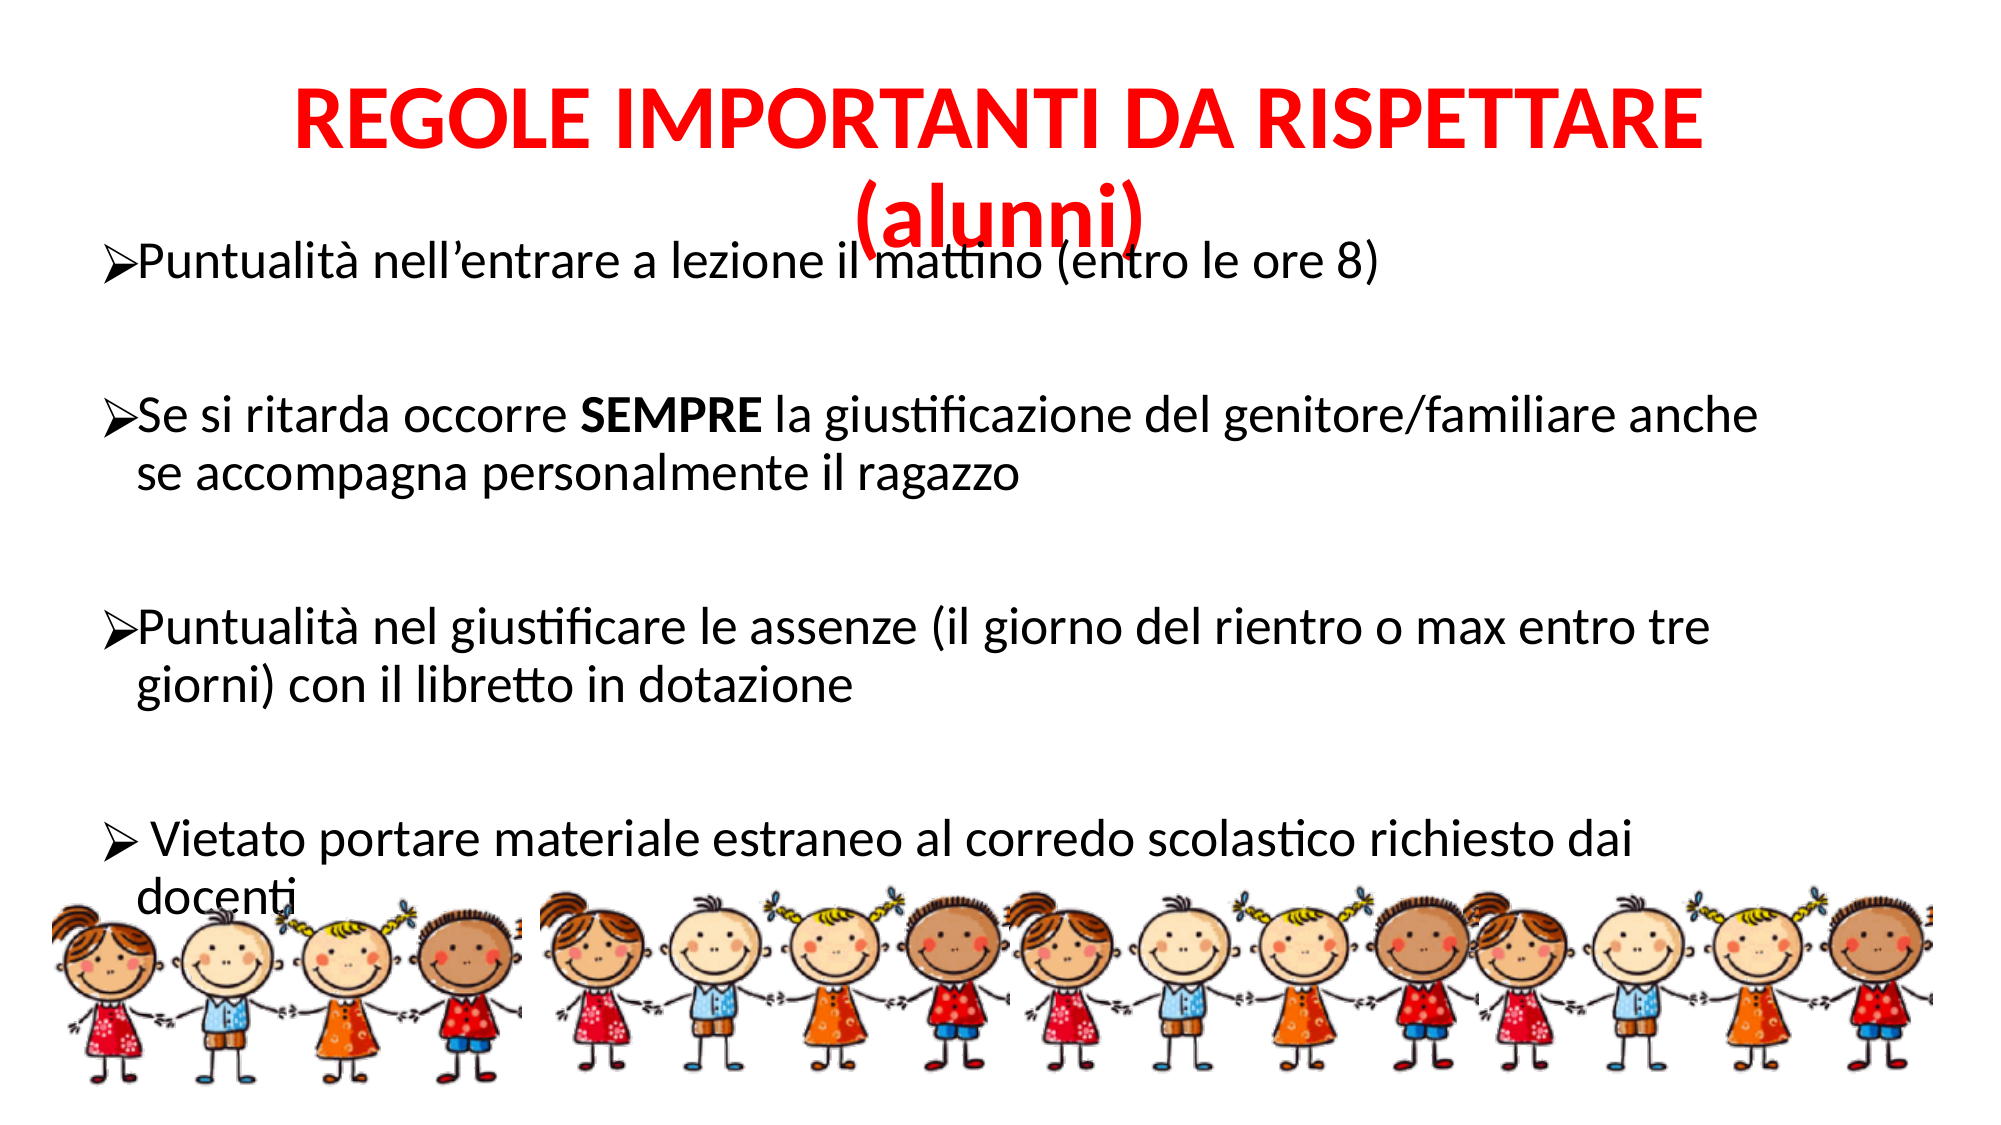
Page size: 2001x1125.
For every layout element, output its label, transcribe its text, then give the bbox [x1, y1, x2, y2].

picture [52, 885, 522, 1099]
list Puntualità nell’entrare a lezione il mattino (entro le ore 8) Se si ritarda occorre SEMPRE la giustificazione del genitore/familiare anche se accompagna personalmente il ragazzo Puntualità nel giustificare le assenze (il giorno del rientro o max entro tre giorni) con il libretto in dotazione Vietato portare materiale estraneo al corredo scolastico richiesto dai docenti [86, 225, 1812, 939]
picture [540, 872, 1933, 1086]
title REGOLE IMPORTANTI DA RISPETTARE (alunni) [137, 59, 1863, 278]
